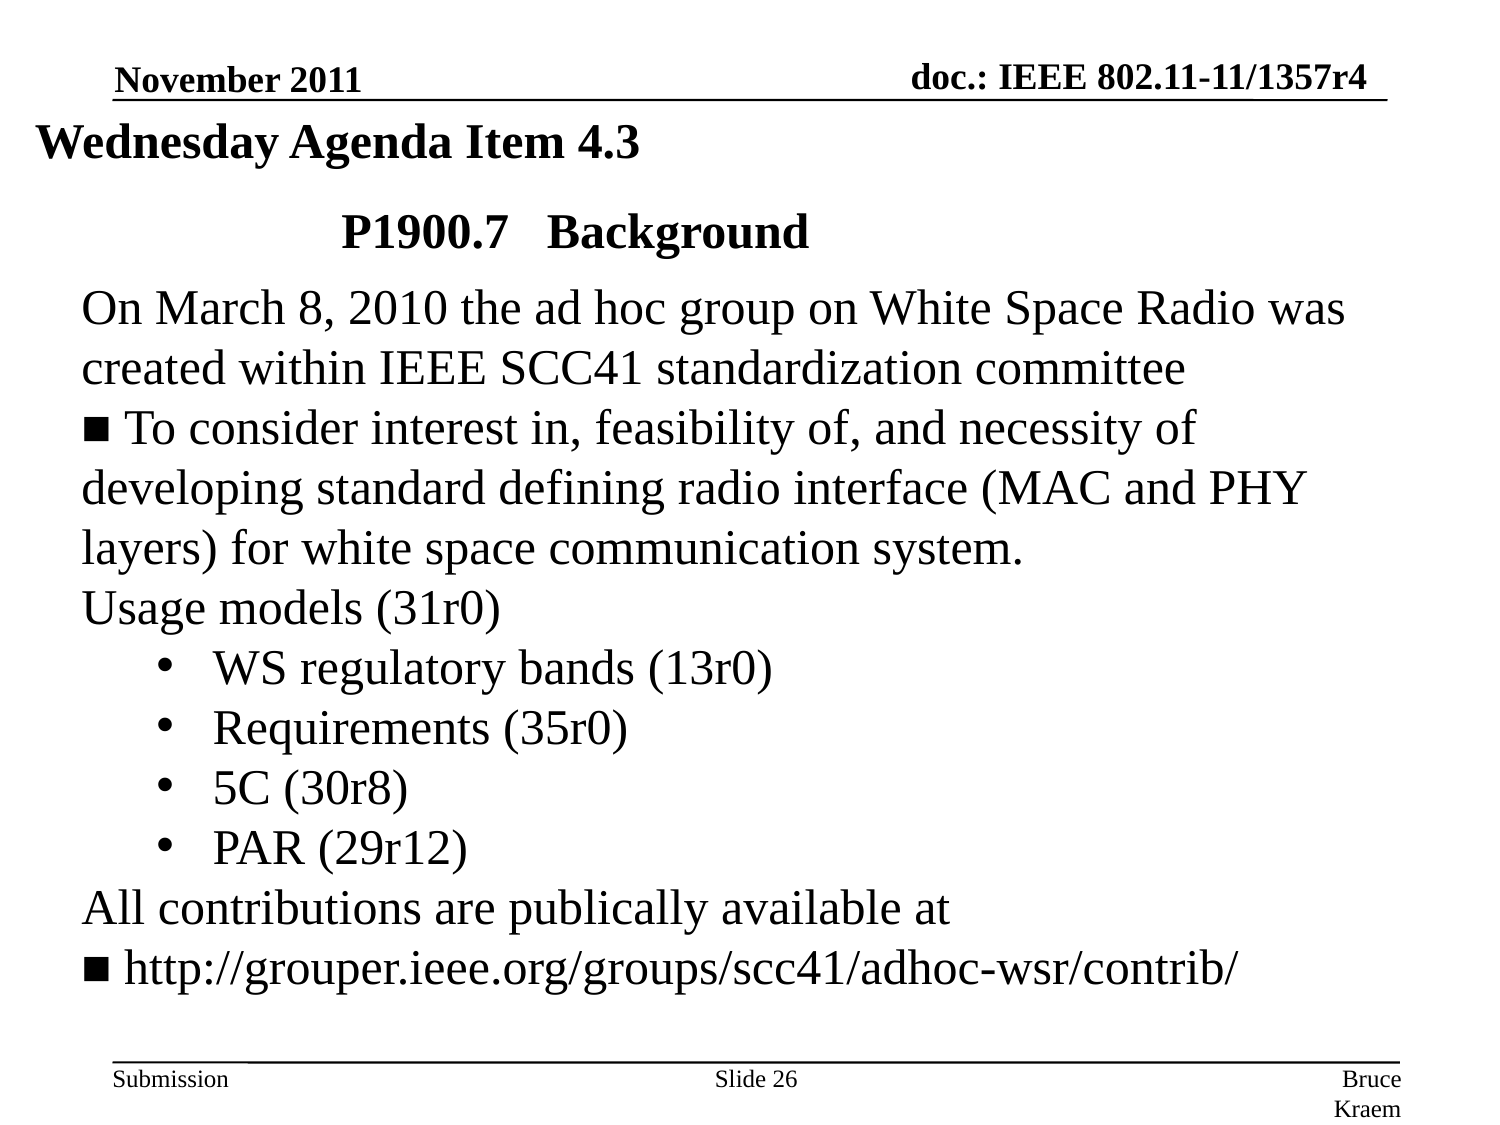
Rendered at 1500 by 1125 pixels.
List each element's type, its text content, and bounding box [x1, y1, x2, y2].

footer Bruce Kraemer, Marvell [1325, 1062, 1402, 1093]
slide_number Slide 26 [712, 1062, 800, 1093]
text_box P1900.7 Background [326, 191, 825, 266]
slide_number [114, 54, 366, 100]
text_box On March 8, 2010 the ad hoc group on White Space Radio was created within IEEE SCC41 standardization committee ■ To consider interest in, feasibility of, and necessity of developing standard defining radio interface (MAC and PHY layers) for white space communication system. Usage models (31r0) WS regulatory bands (13r0) Requirements (35r0) 5C (30r8) PAR (29r12) All contributions are publically available at ■ http://grouper.ieee.org/groups/scc41/adhoc-wsr/contrib/ [66, 266, 1462, 1002]
text_box Wednesday Agenda Item 4.3 [19, 101, 656, 176]
